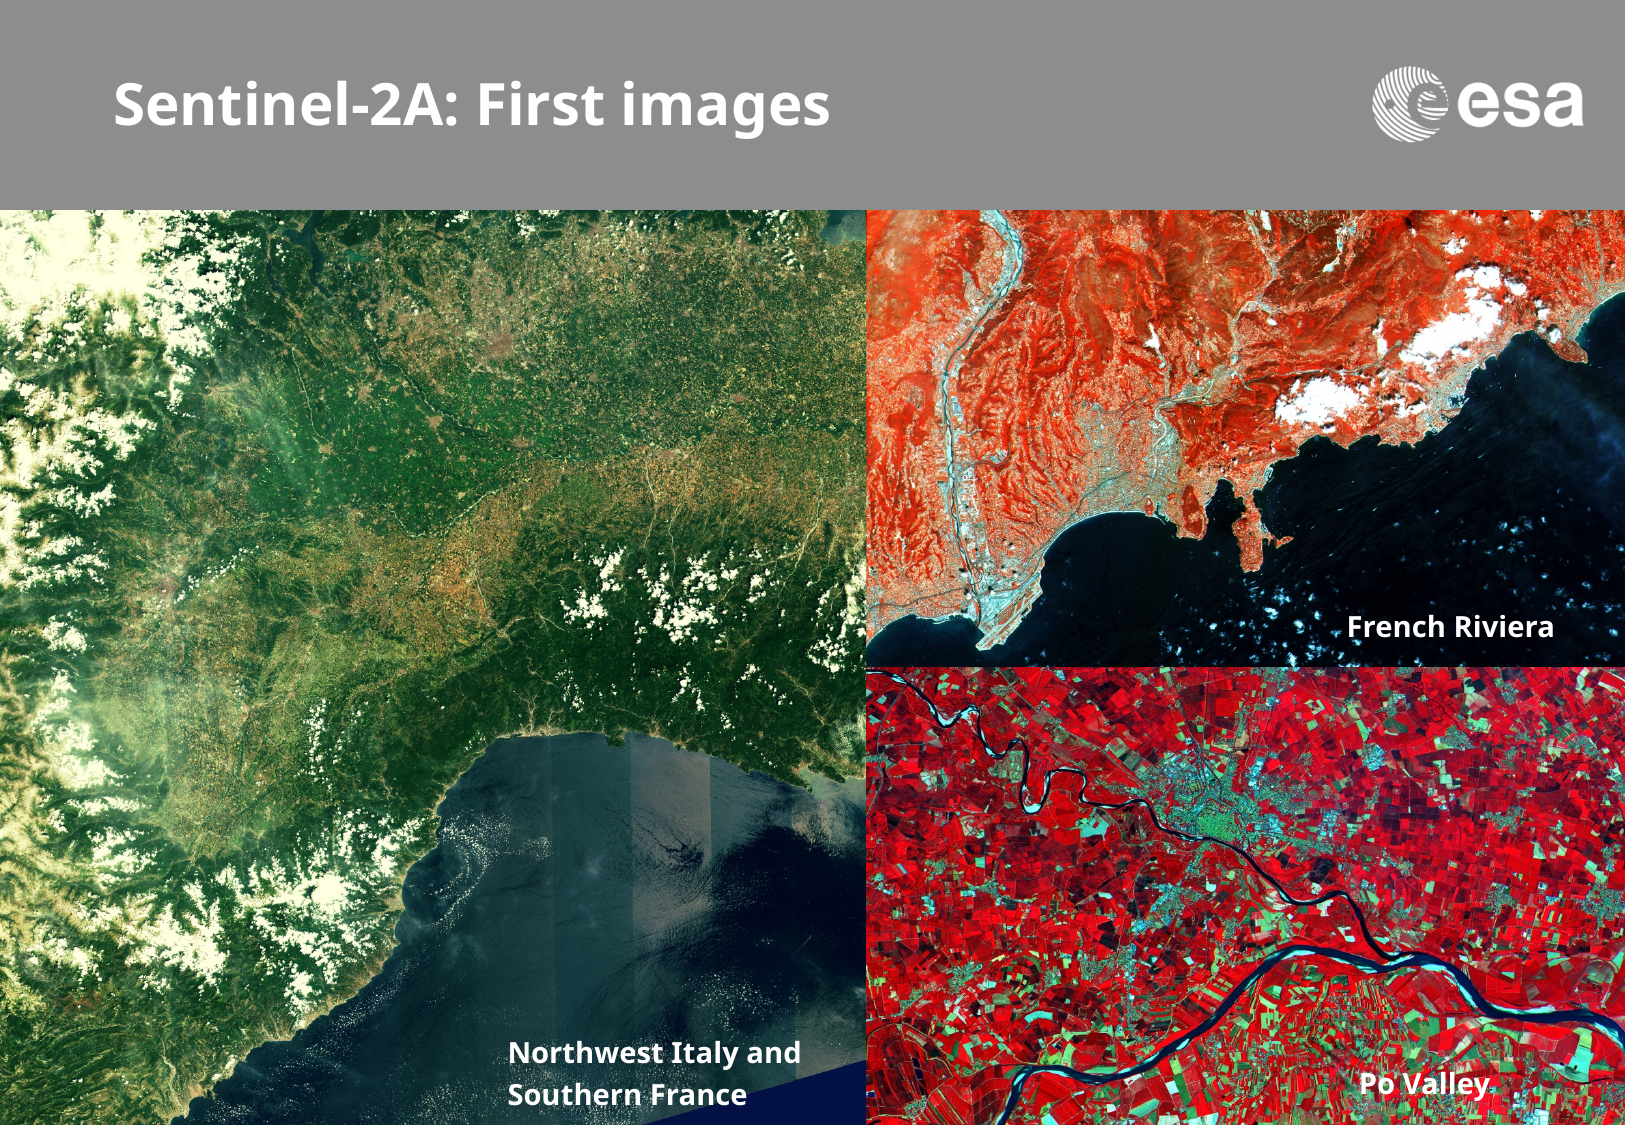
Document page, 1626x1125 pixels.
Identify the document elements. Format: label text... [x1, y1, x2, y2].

picture [0, 0, 1625, 1125]
title Sentinel-2A: First images [98, 66, 1299, 137]
